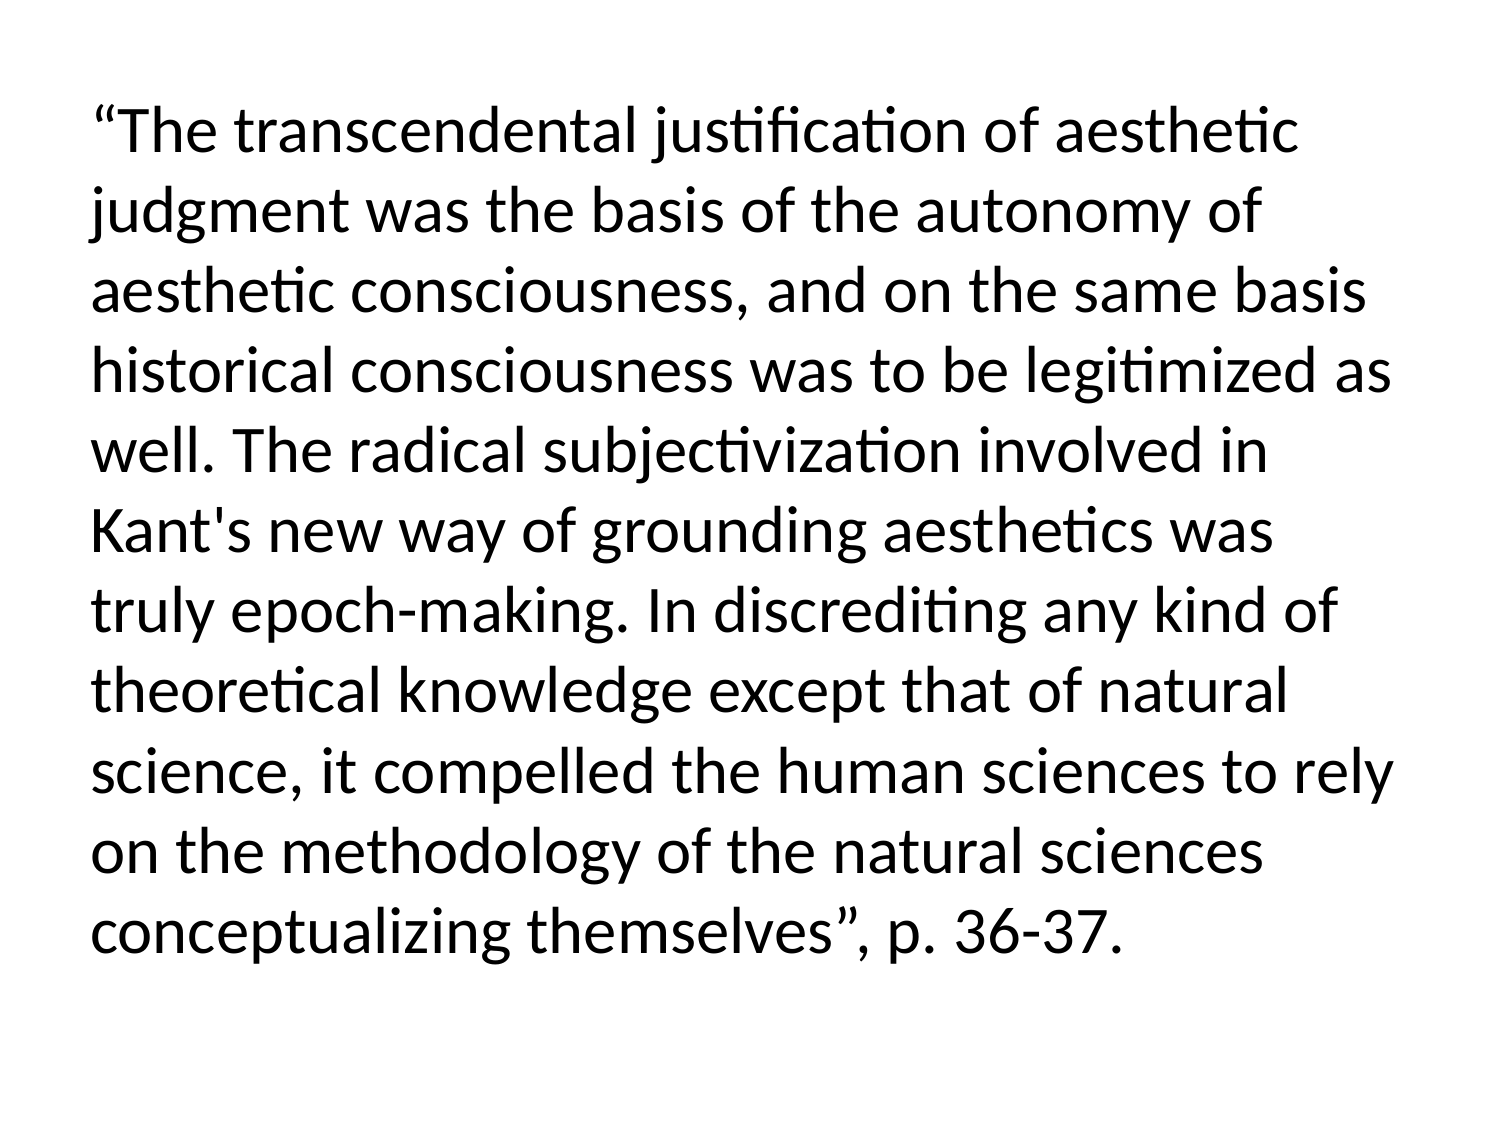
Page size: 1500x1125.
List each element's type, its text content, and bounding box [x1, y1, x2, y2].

list “The transcendental justification of aesthetic judgment was the basis of the autonomy of aesthetic consciousness, and on the same basis historical consciousness was to be legitimized as well. The radical subjectivization involved in Kant's new way of grounding aesthetics was truly epoch-making. In discrediting any kind of theoretical knowledge except that of natural science, it compelled the human sciences to rely on the methodology of the natural sciences conceptualizing themselves”, p. 36-37. [75, 78, 1425, 1005]
